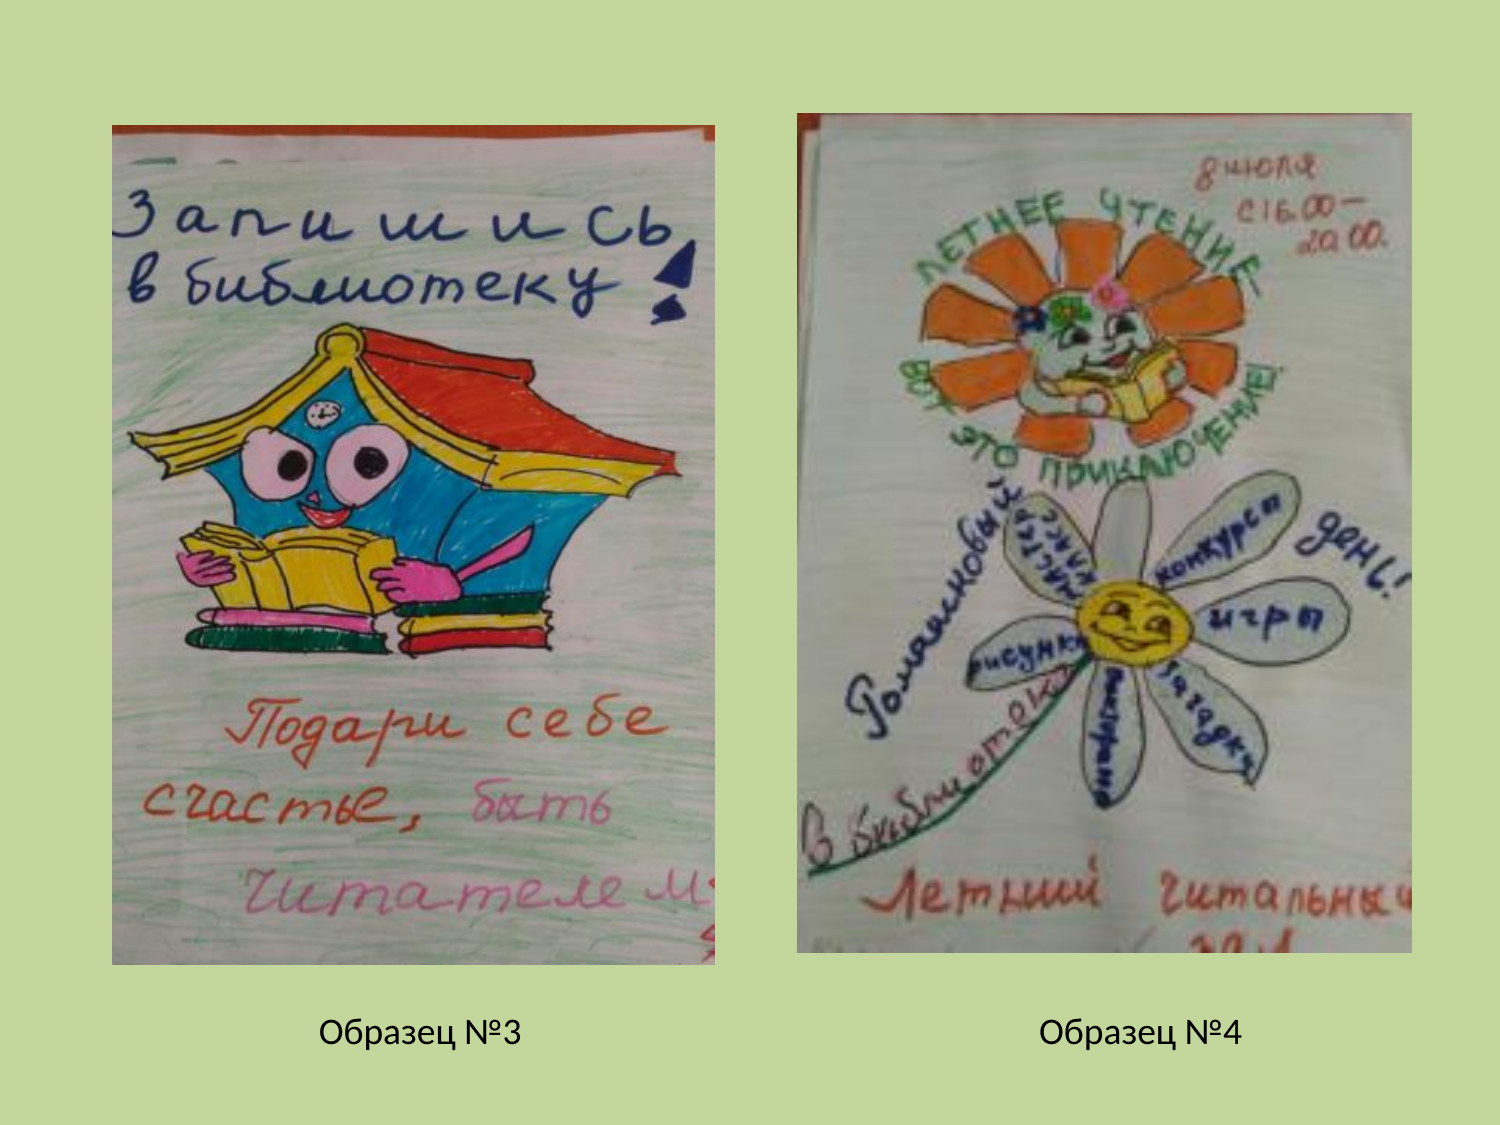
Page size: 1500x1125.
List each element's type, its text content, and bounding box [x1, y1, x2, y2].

text_box Образец №3 [159, 999, 668, 1060]
text_box Образец №4 [879, 999, 1388, 1060]
picture [796, 113, 1412, 953]
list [111, 125, 715, 965]
